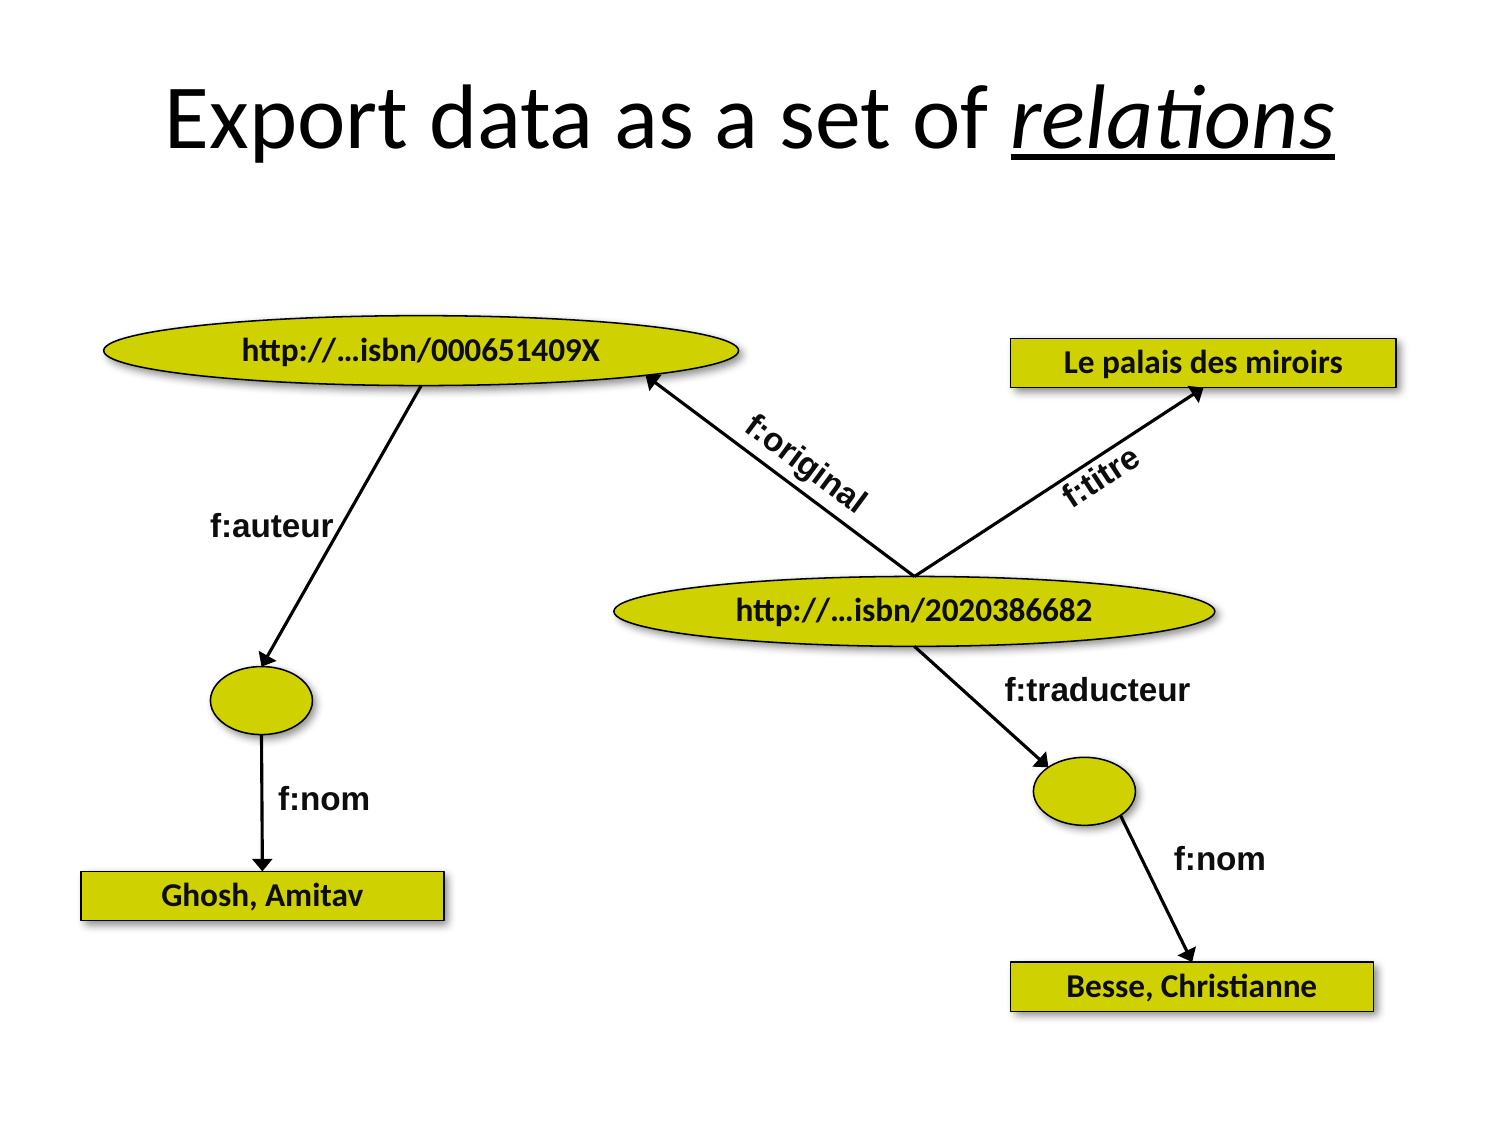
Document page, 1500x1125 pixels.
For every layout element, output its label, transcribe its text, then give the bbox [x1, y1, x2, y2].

title Export data as a set of relations [74, 37, 1426, 188]
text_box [80, 314, 1397, 1013]
